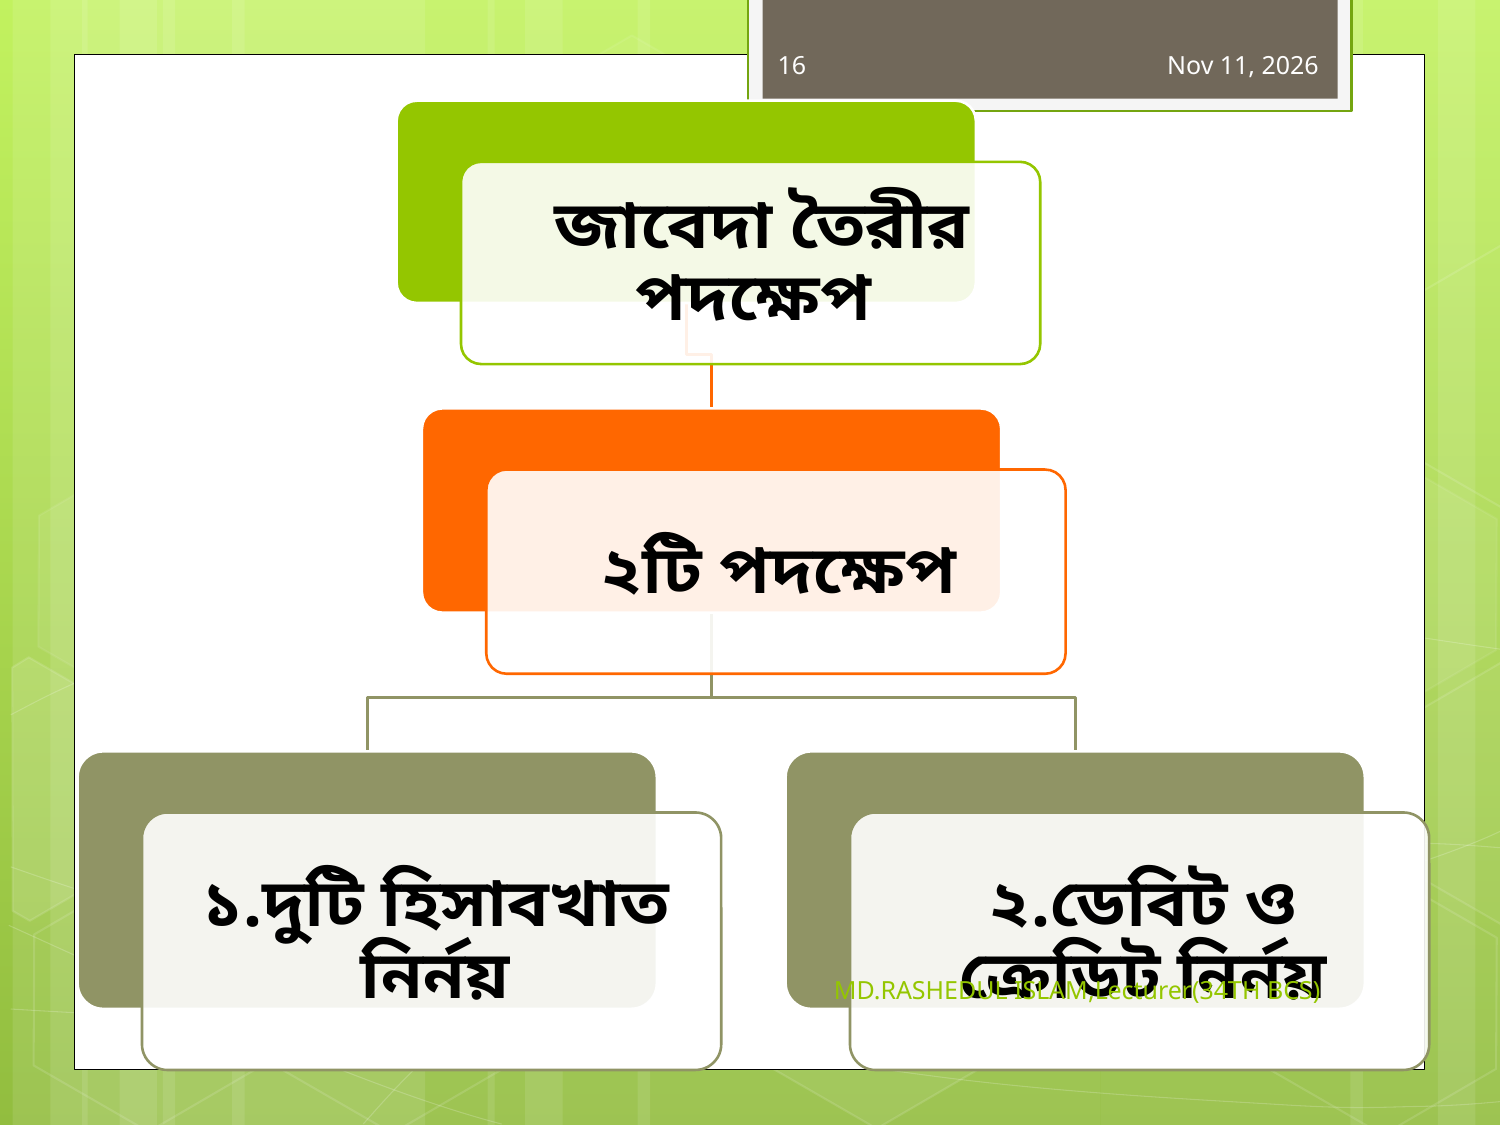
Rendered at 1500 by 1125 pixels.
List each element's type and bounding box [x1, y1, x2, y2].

text_box [24, 37, 1463, 1101]
